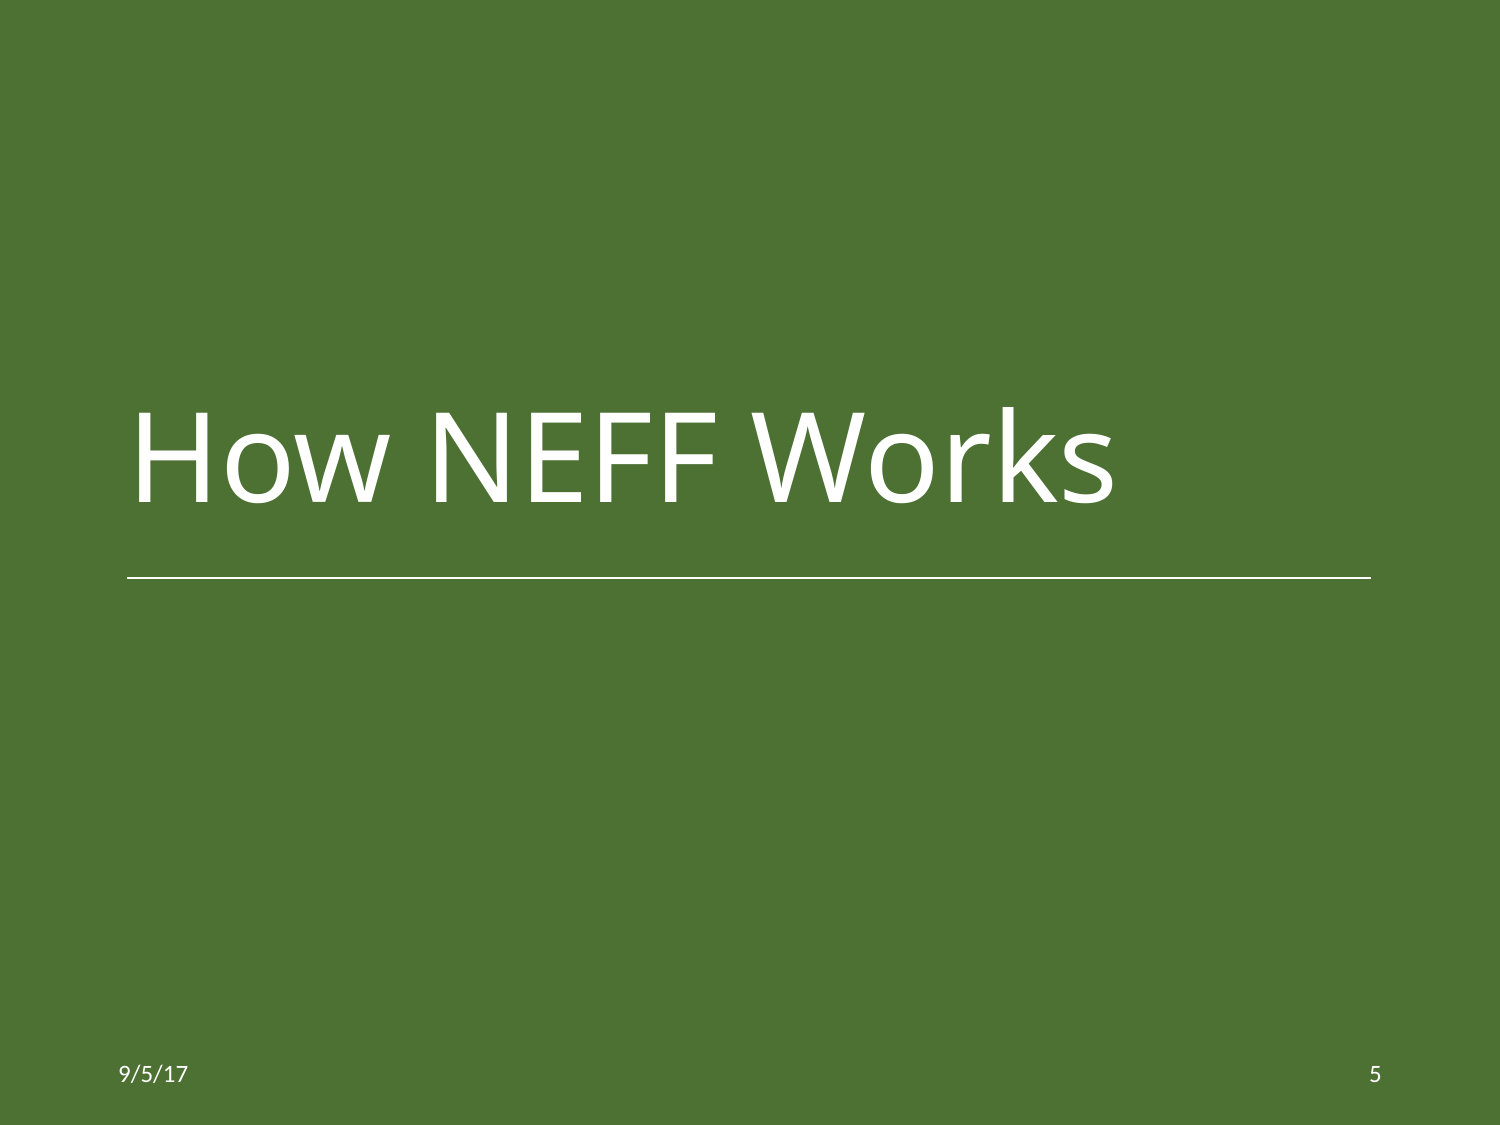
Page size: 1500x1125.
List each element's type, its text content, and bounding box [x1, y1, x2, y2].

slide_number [103, 1042, 441, 1103]
slide_number 5 [1059, 1042, 1397, 1103]
title How NEFF Works [112, 145, 1388, 538]
